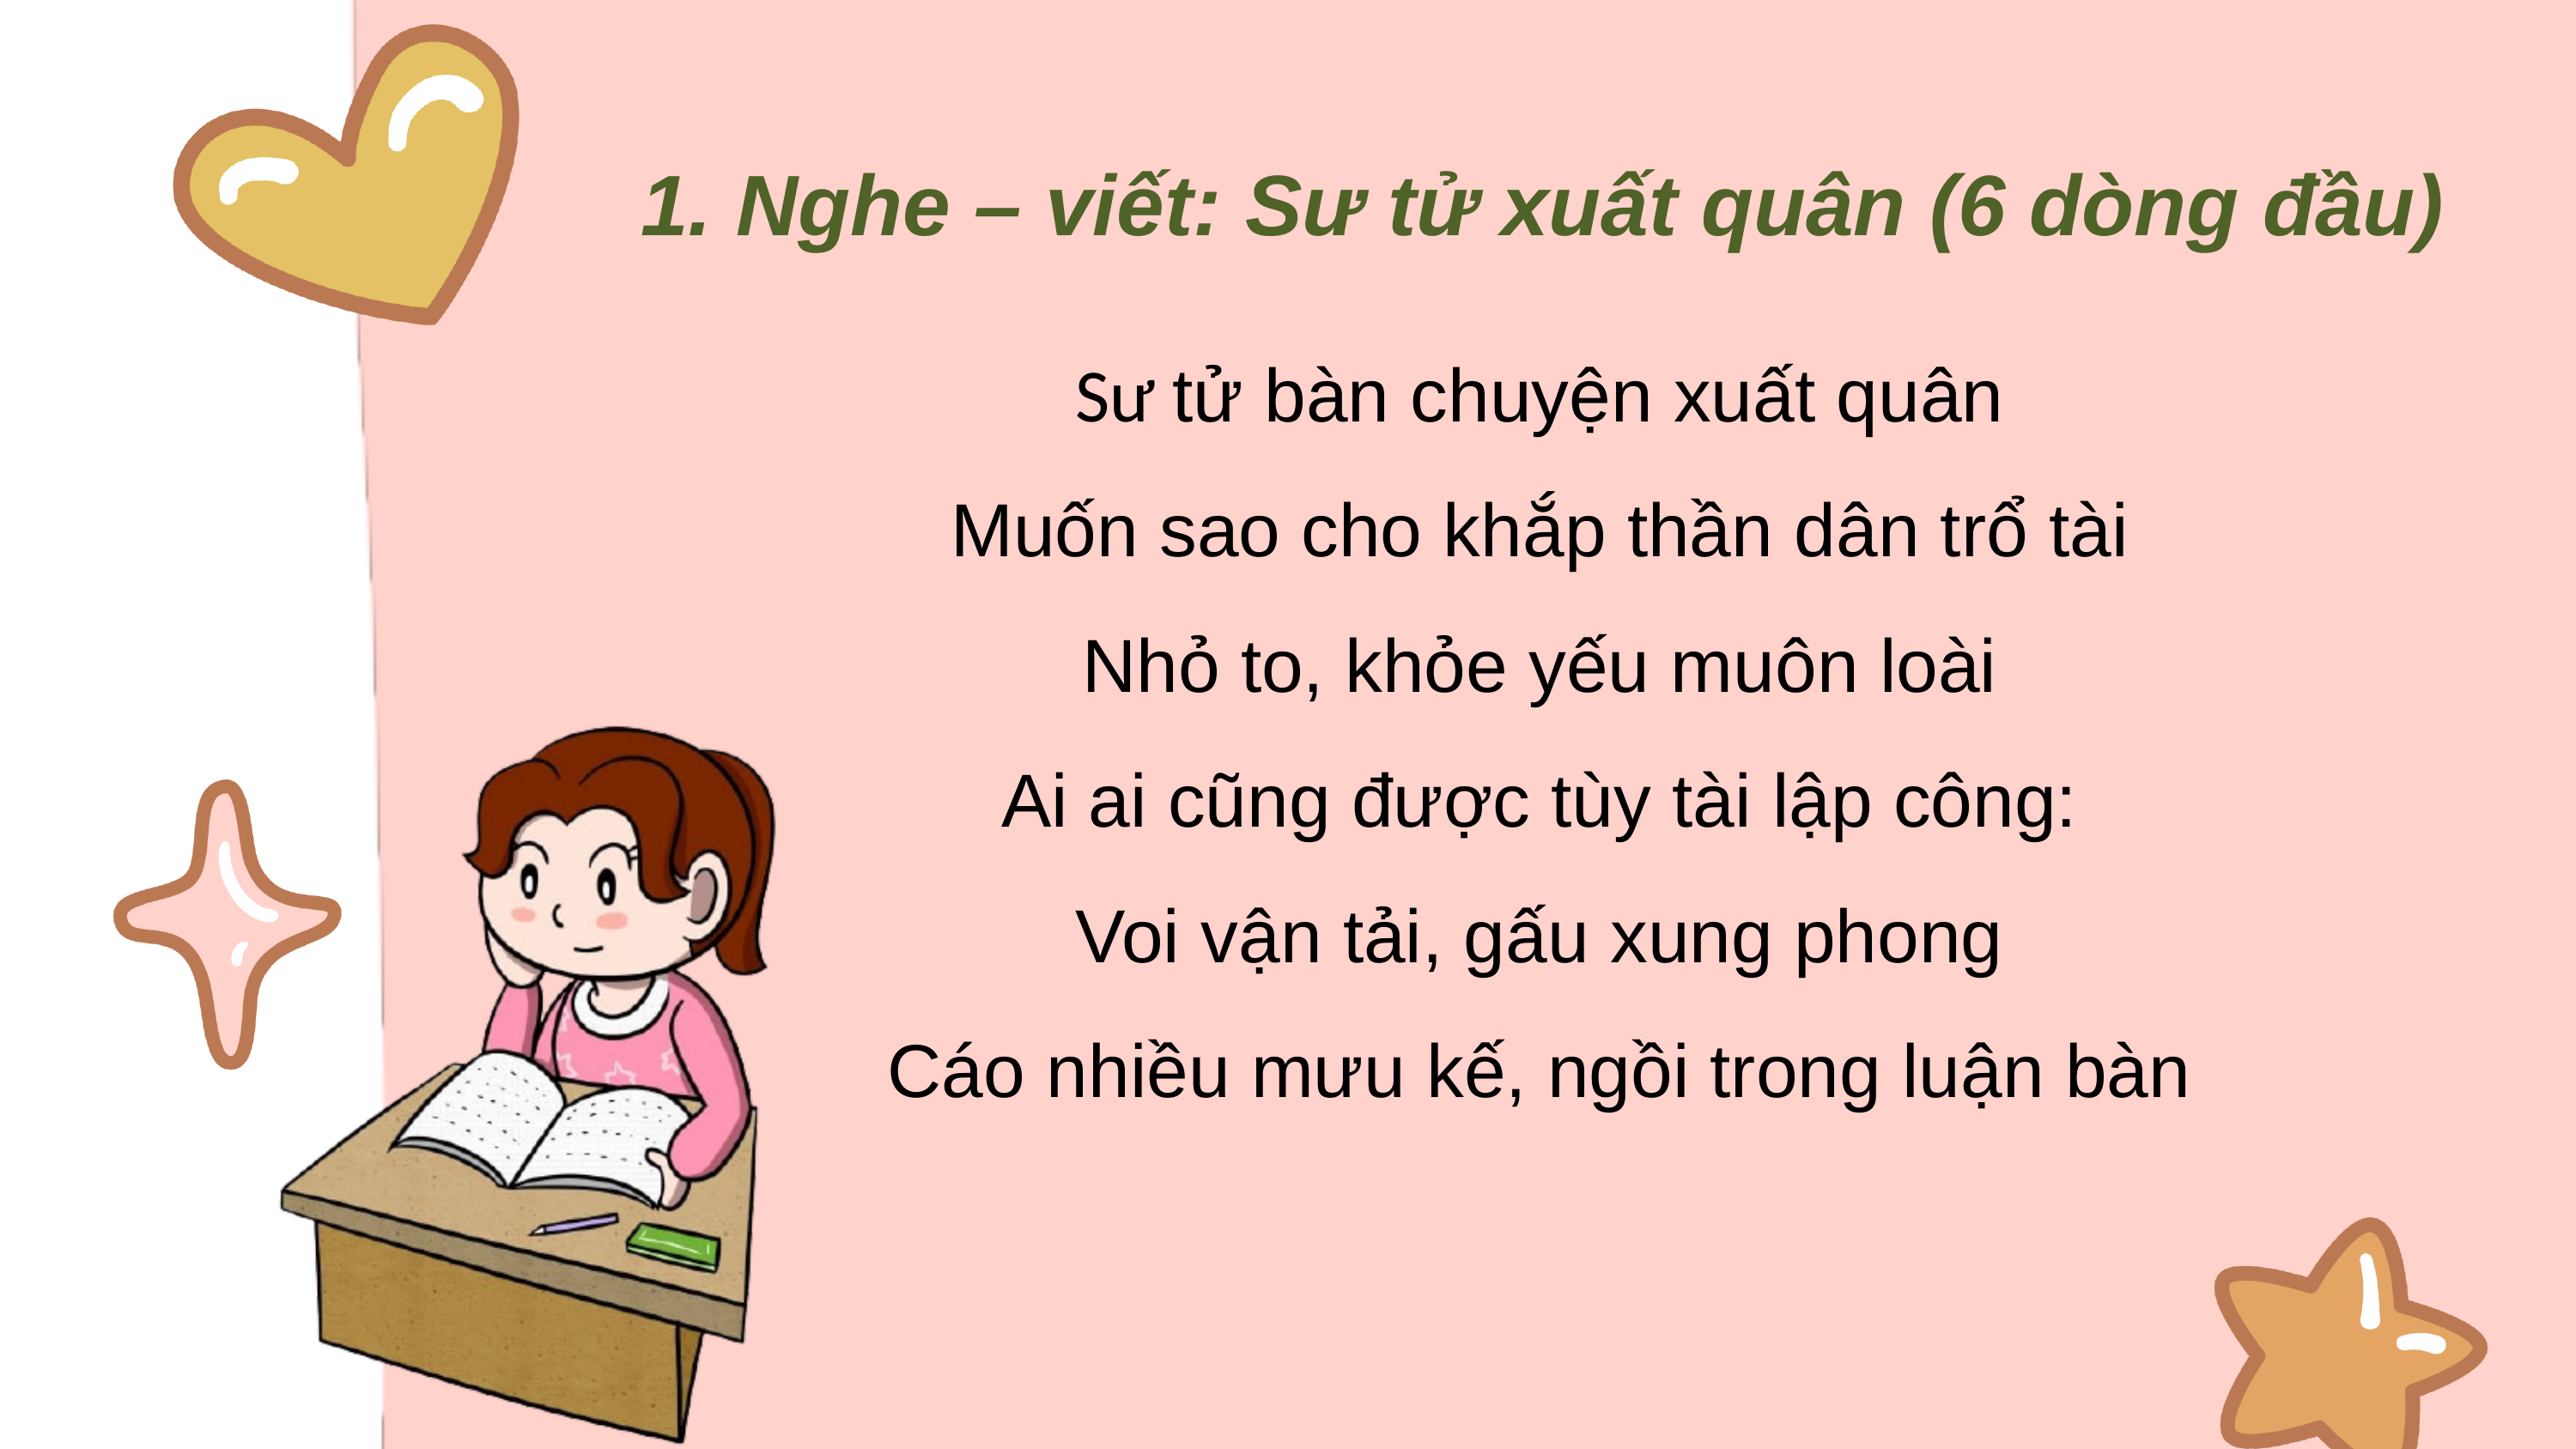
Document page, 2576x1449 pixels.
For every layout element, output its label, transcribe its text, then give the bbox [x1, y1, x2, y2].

picture [2210, 1217, 2488, 1449]
picture [0, 0, 1464, 1449]
text_box Sư tử bàn chuyện xuất quân Muốn sao cho khắp thần dân trổ tài Nhỏ to, khỏe yếu muôn loài Ai ai cũng được tùy tài lập công: Voi vận tải, gấu xung phong Cáo nhiều mưu kế, ngồi trong luận bàn [734, 294, 2345, 1119]
text_box 1. Nghe – viết: Sư tử xuất quân (6 dòng đầu) [641, 91, 2573, 253]
